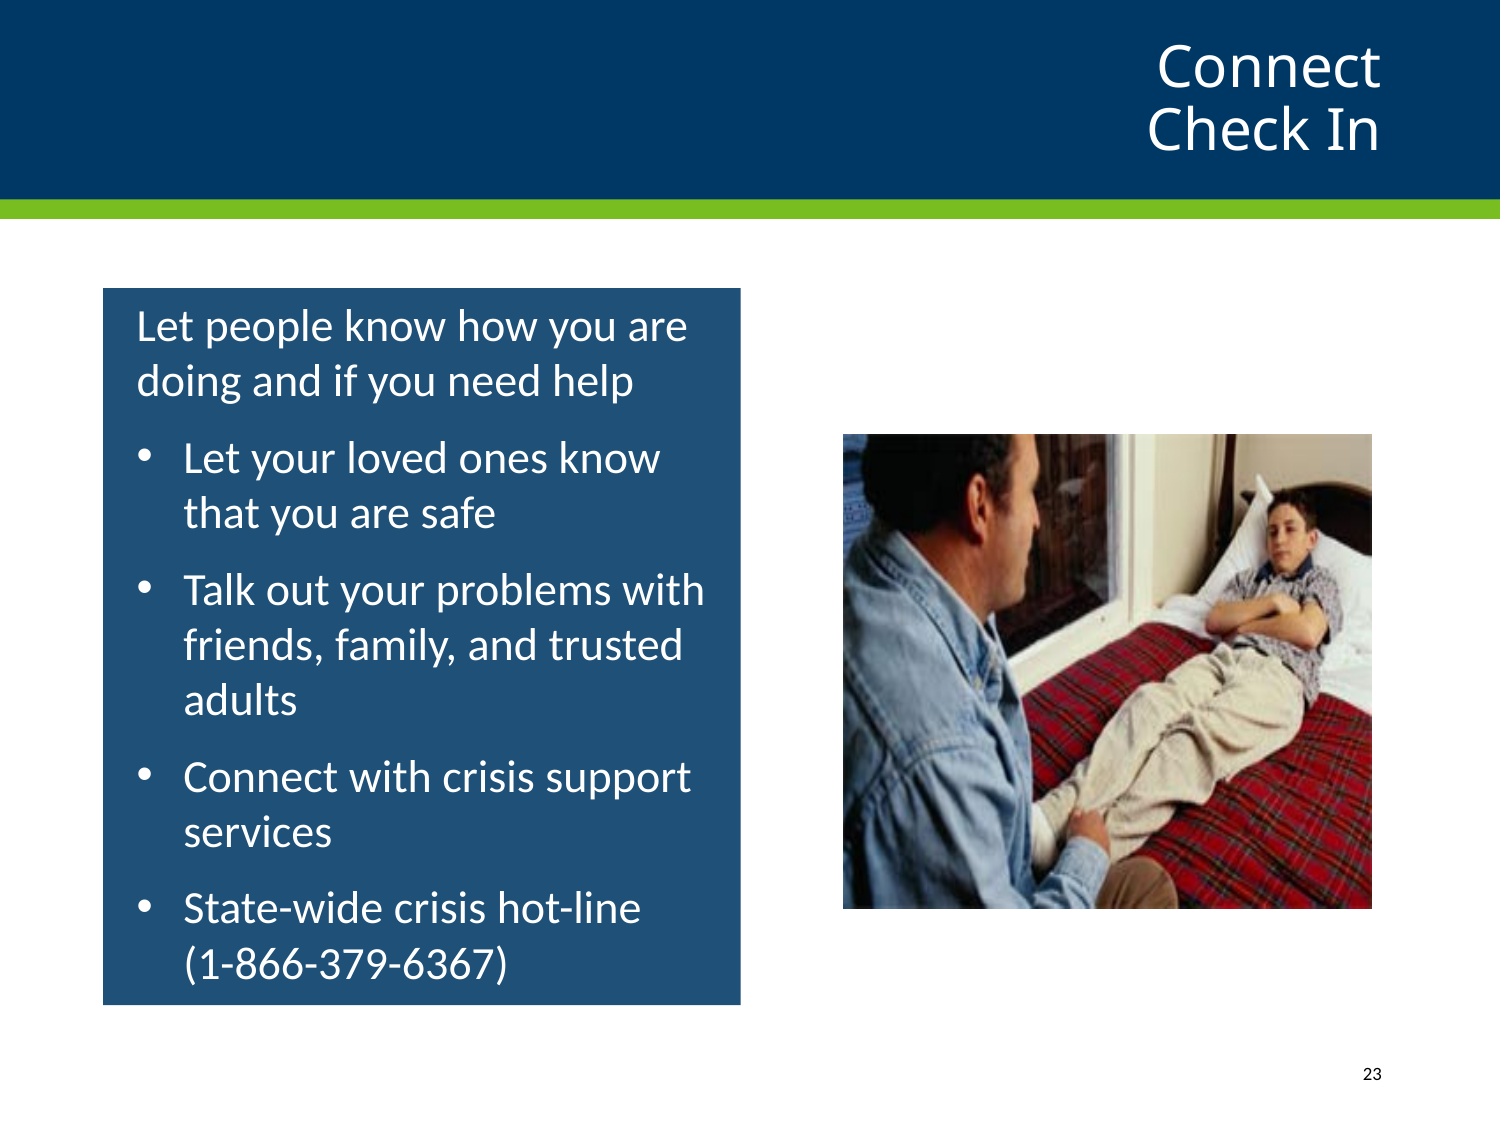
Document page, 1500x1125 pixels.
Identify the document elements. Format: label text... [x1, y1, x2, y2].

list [843, 434, 1372, 909]
title Connect Check In [103, 24, 1397, 175]
list Let people know how you are doing and if you need help Let your loved ones know that you are safe Talk out your problems with friends, family, and trusted adults Connect with crisis support services State-wide crisis hot-line (1-866-379-6367) [103, 288, 741, 1006]
slide_number 23 [1216, 1042, 1397, 1103]
